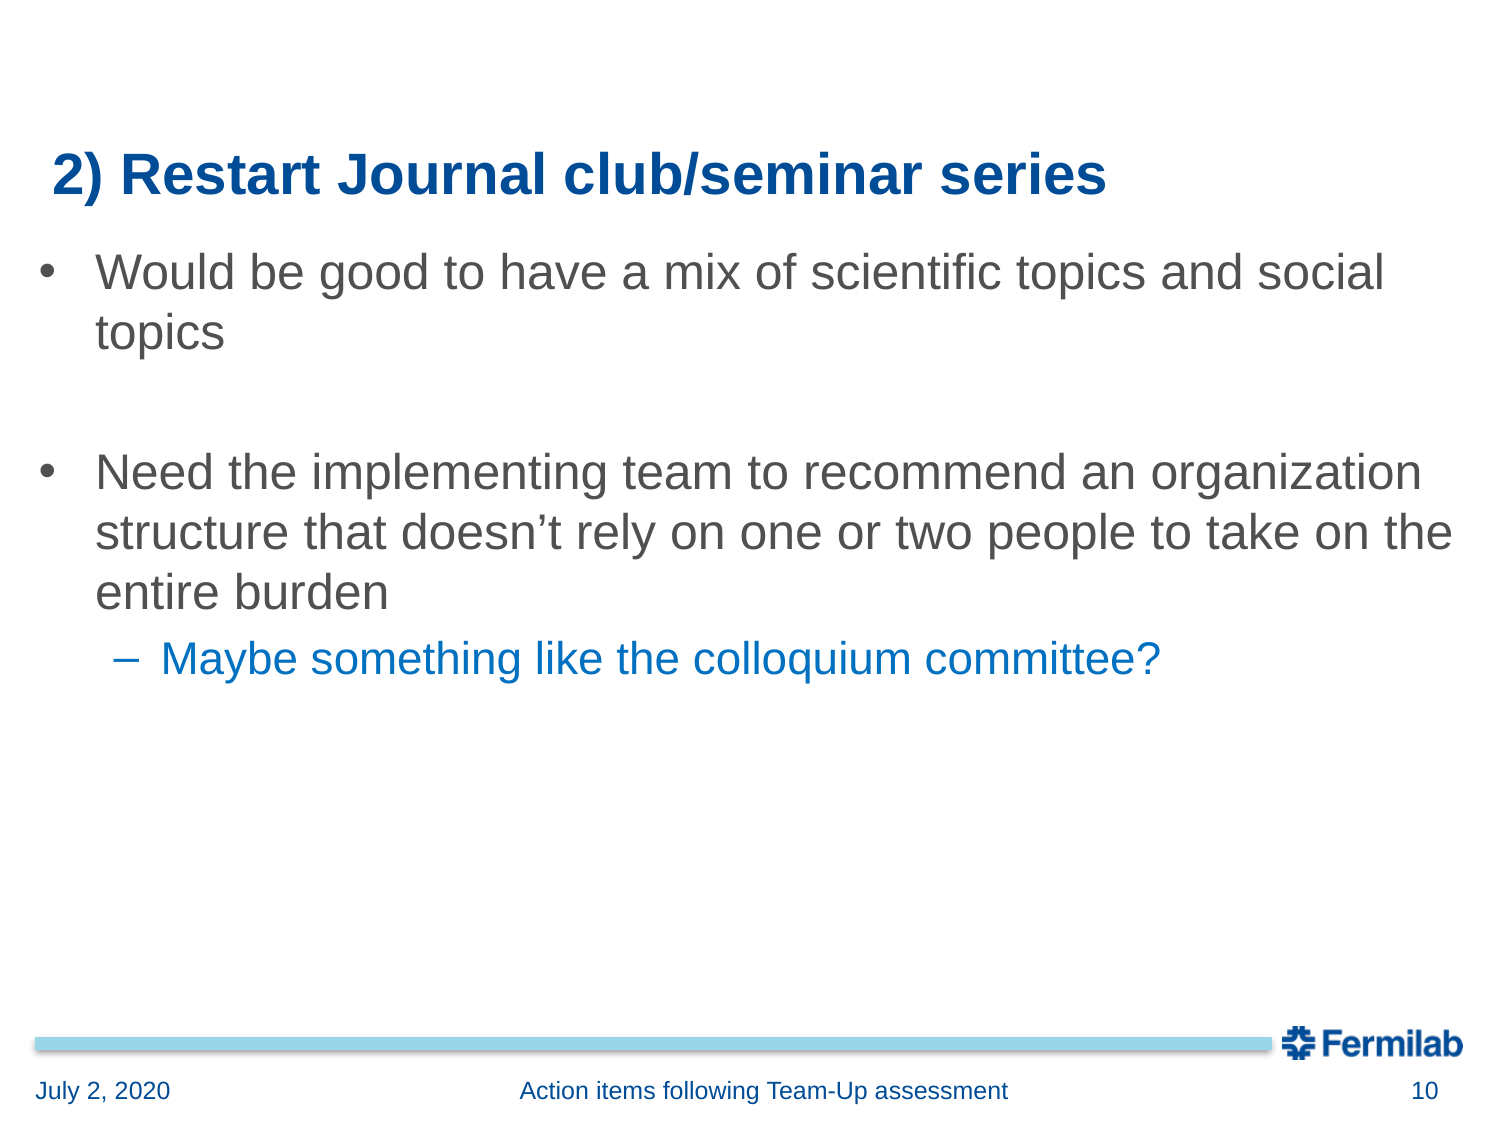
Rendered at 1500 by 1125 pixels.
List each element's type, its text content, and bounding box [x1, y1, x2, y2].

title 2) Restart Journal club/seminar series [52, 135, 1478, 206]
picture [1282, 1026, 1463, 1060]
slide_number 10 [1411, 1074, 1480, 1114]
list Would be good to have a mix of scientific topics and social topics Need the implementing team to recommend an organization structure that doesn’t rely on one or two people to take on the entire burden Maybe something like the colloquium committee? [38, 239, 1462, 886]
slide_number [35, 1074, 232, 1114]
footer Action items following Team-Up assessment [251, 1074, 1279, 1115]
